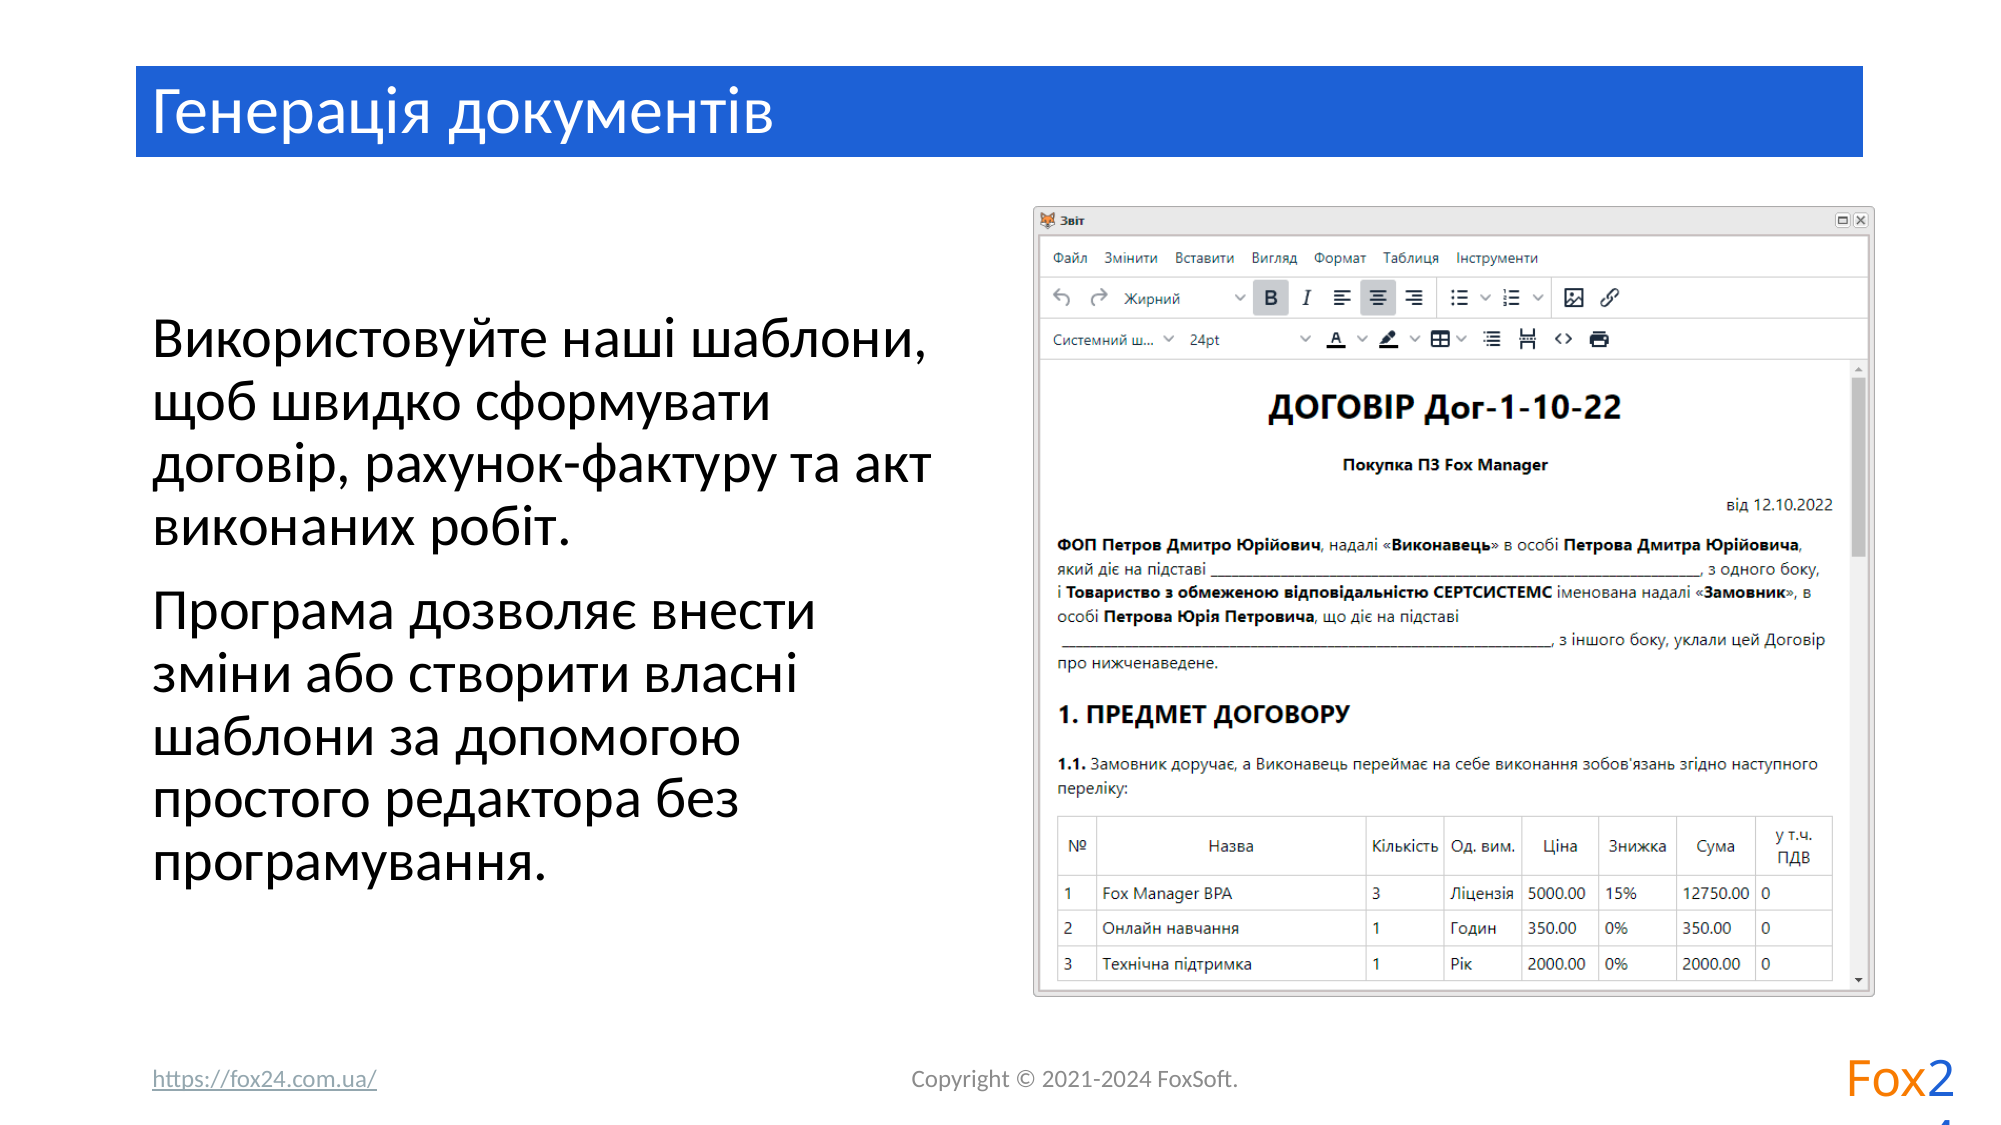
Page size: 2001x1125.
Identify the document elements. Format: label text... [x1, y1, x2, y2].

picture [1032, 206, 1876, 998]
list Використовуйте наші шаблони, щоб швидко сформувати договір, рахунок-фактуру та акт виконаних робіт. Програма дозволяє внести зміни або створити власні шаблони за допомогою простого редактора без програмування. [137, 299, 967, 1014]
text_box Fox24 [1811, 1039, 1971, 1125]
text_box Генерація документів [136, 66, 1863, 157]
text_box Copyright © 2021-2024 FoxSoft. [838, 1047, 1312, 1108]
text_box https://fox24.com.ua/ [137, 1047, 611, 1108]
